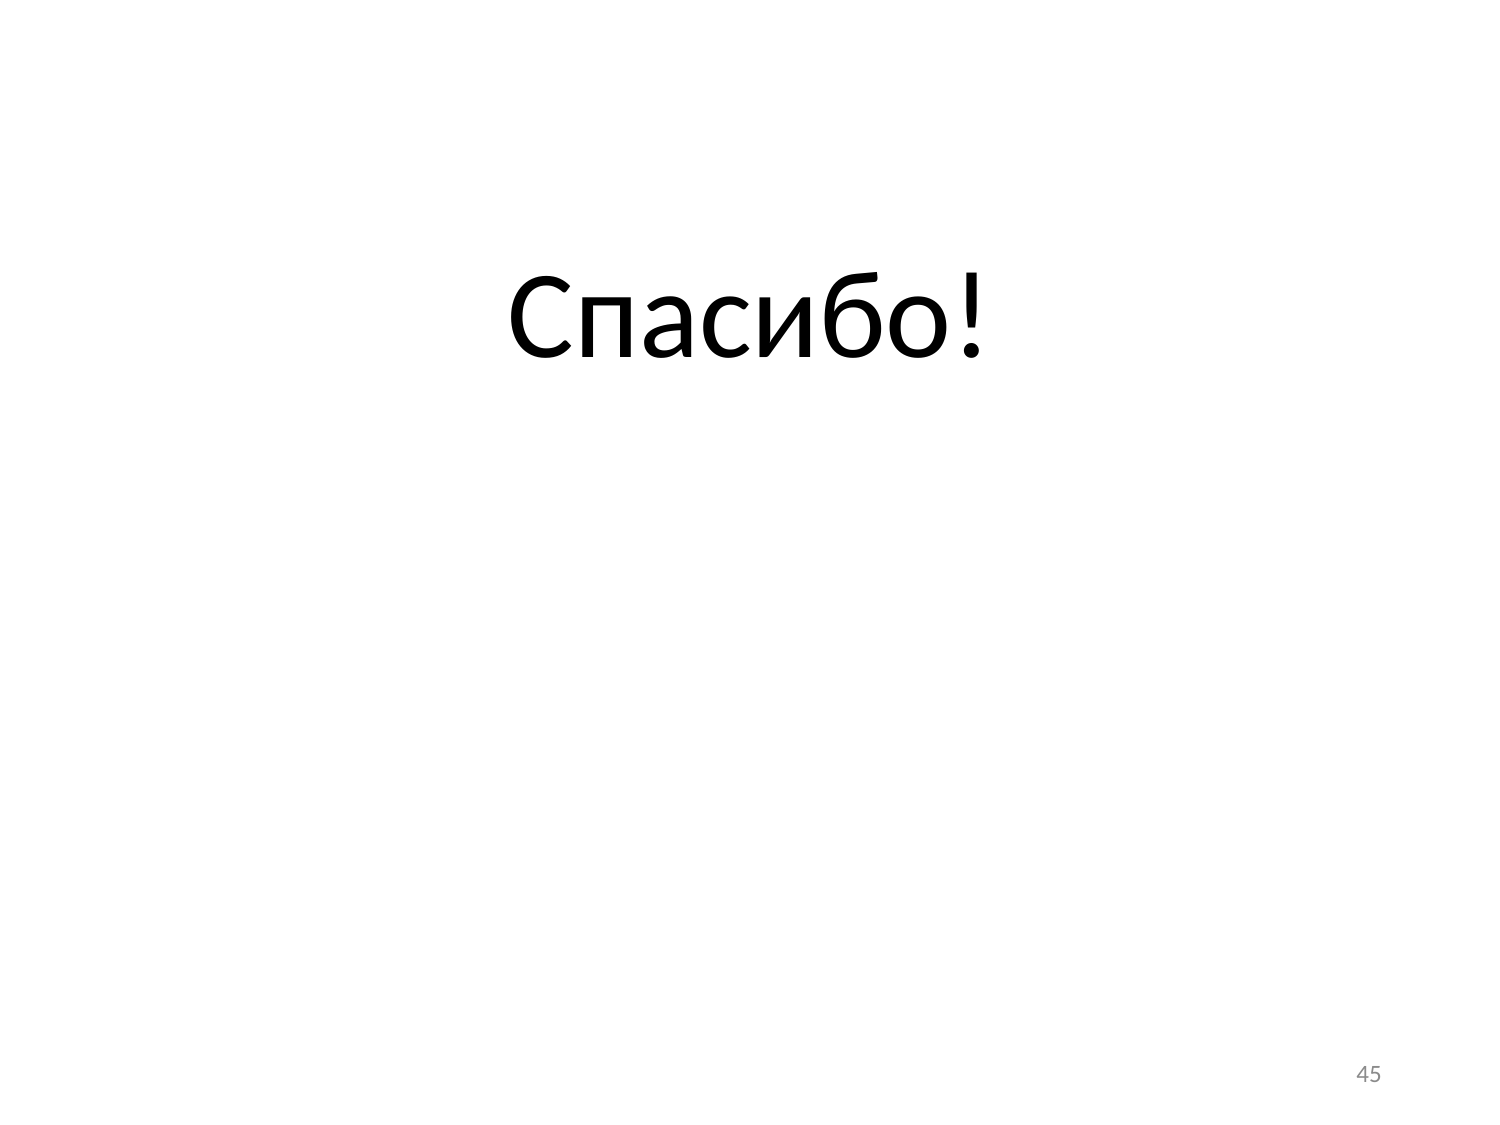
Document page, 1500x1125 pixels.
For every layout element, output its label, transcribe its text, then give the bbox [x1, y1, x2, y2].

title Cпасибо! [112, 0, 1388, 392]
slide_number 45 [1059, 1042, 1397, 1103]
